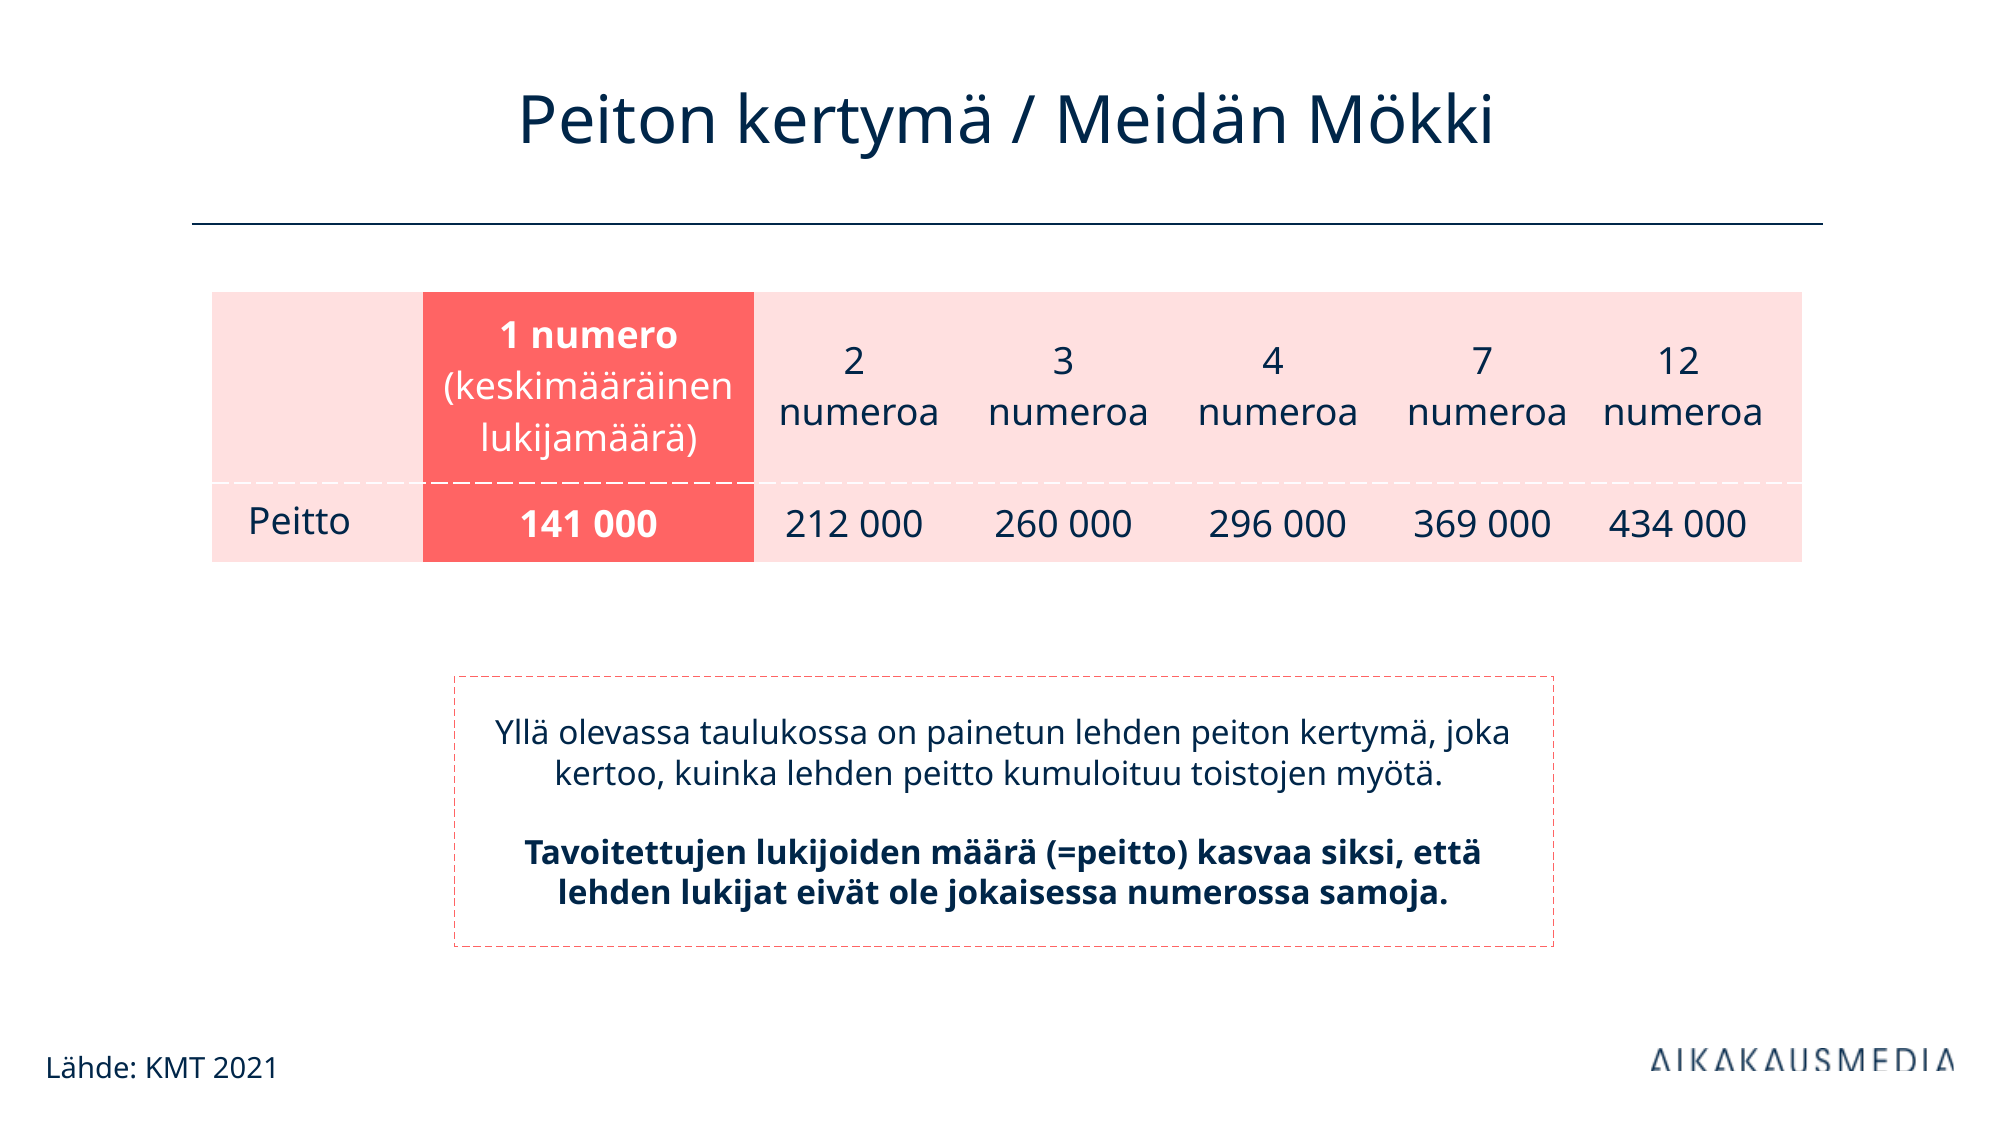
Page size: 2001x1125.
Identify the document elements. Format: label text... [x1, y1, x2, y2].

title Peiton kertymä / Meidän Mökki [191, 20, 1823, 225]
table_cell 369 000 [1383, 483, 1592, 562]
table_cell 212 000 [754, 483, 964, 562]
table_header 1 numero (keskimääräinen lukijamäärä) [423, 292, 754, 483]
text_box Lähde: KMT 2021 [30, 1035, 354, 1090]
table_cell 260 000 [964, 483, 1173, 562]
table_header [212, 292, 423, 483]
table_header 2 numeroa [754, 292, 964, 483]
table_cell 141 000 [423, 483, 754, 562]
table_cell Peitto [212, 483, 423, 562]
table_header 7 numeroa [1383, 292, 1592, 483]
table_header 12 numeroa [1592, 292, 1802, 483]
table_header 3 numeroa [964, 292, 1173, 483]
table_header 4 numeroa [1173, 292, 1383, 483]
text_box Yllä olevassa taulukossa on painetun lehden peiton kertymä, joka kertoo, kuinka lehden peitto kumuloituu toistojen myötä. Tavoitettujen lukijoiden määrä (=peitto) kasvaa siksi, että lehden lukijat eivät ole jokaisessa numerossa samoja. [454, 676, 1554, 947]
table_cell 434 000 [1592, 483, 1802, 562]
table_cell 296 000 [1173, 483, 1383, 562]
